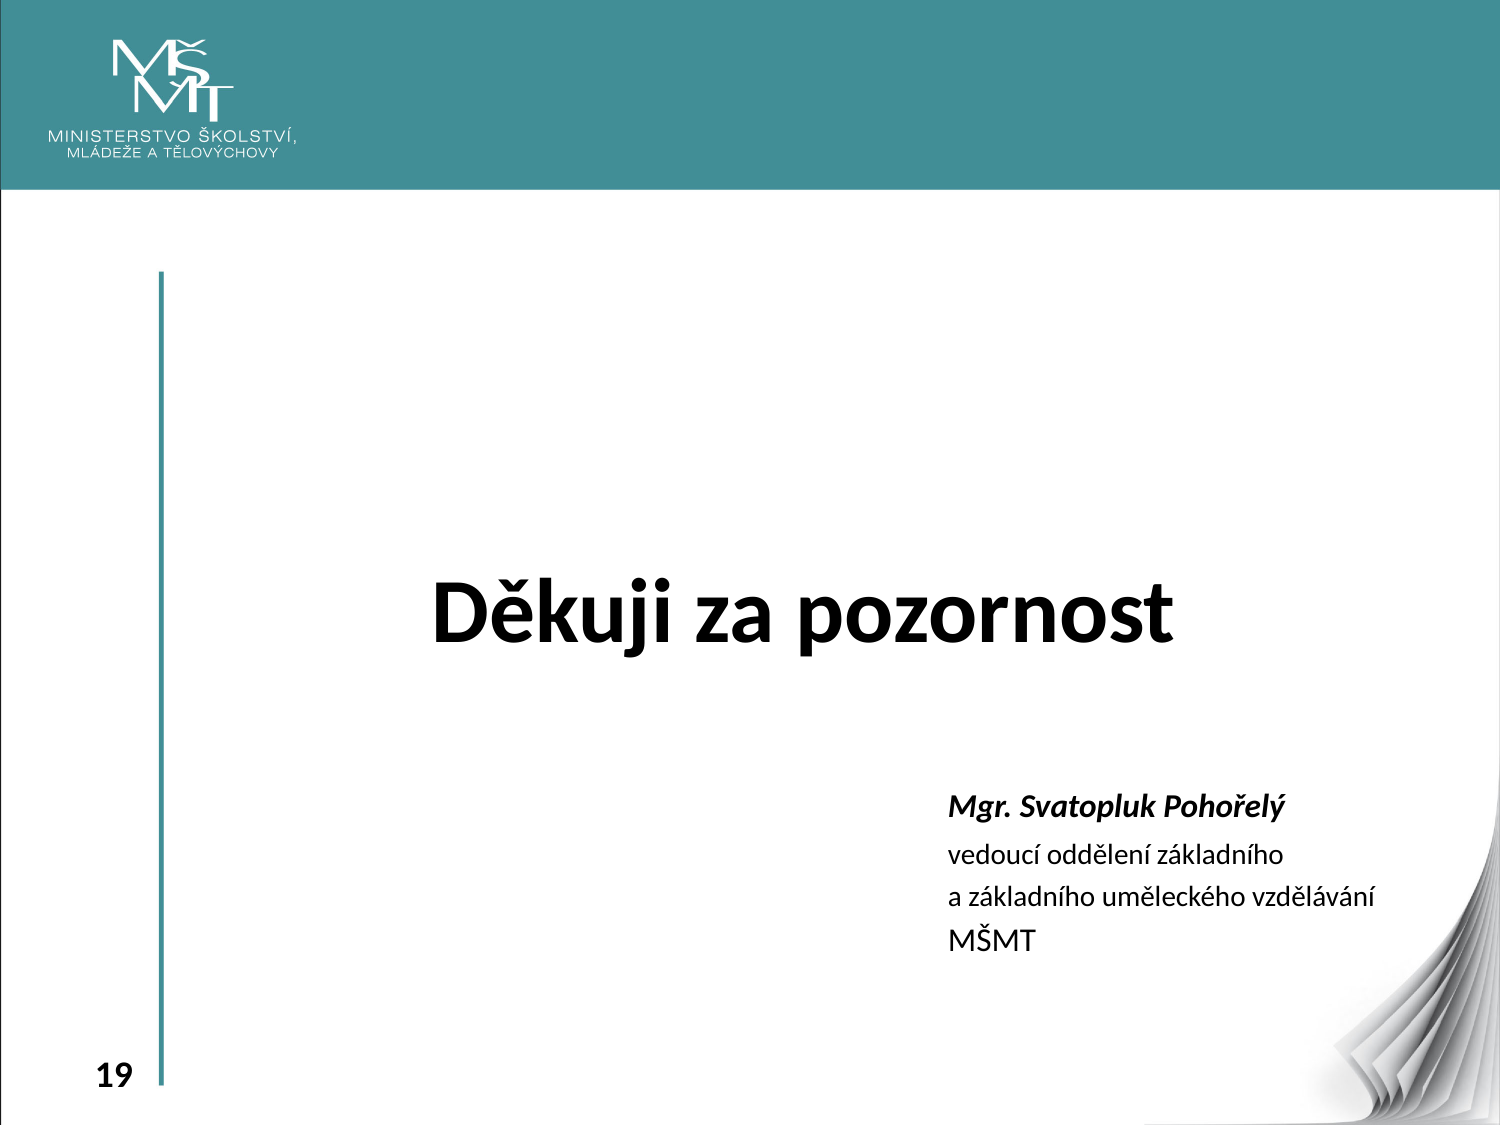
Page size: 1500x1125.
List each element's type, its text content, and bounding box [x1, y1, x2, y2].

list Děkuji za pozornost Mgr. Svatopluk Pohořelý vedoucí oddělení základního a základního uměleckého vzdělávání MŠMT [183, 255, 1425, 1083]
picture [0, 0, 1500, 1125]
